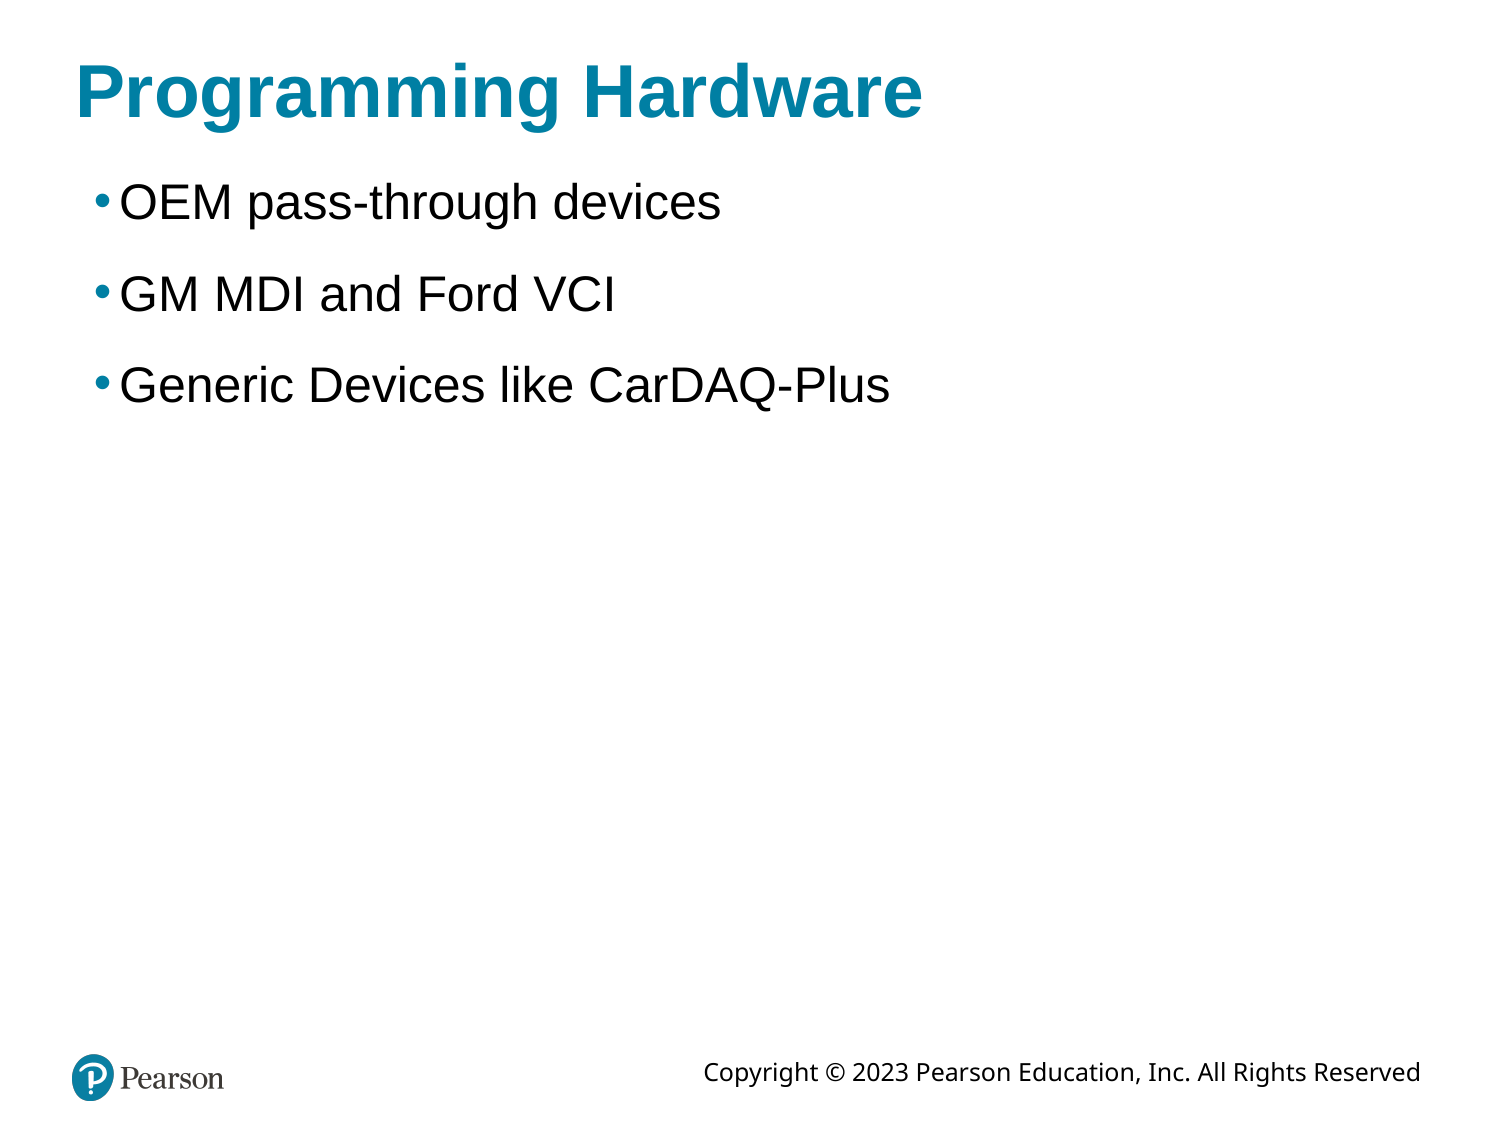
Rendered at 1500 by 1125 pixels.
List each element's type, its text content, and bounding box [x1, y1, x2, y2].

title Programming Hardware [75, 35, 1425, 239]
picture [72, 1087, 83, 1101]
picture [98, 1054, 224, 1101]
picture [72, 1054, 88, 1070]
picture [80, 1063, 106, 1088]
list OEM pass-through devices GM MDI and Ford VCI Generic Devices like CarDAQ-Plus [77, 162, 1428, 816]
